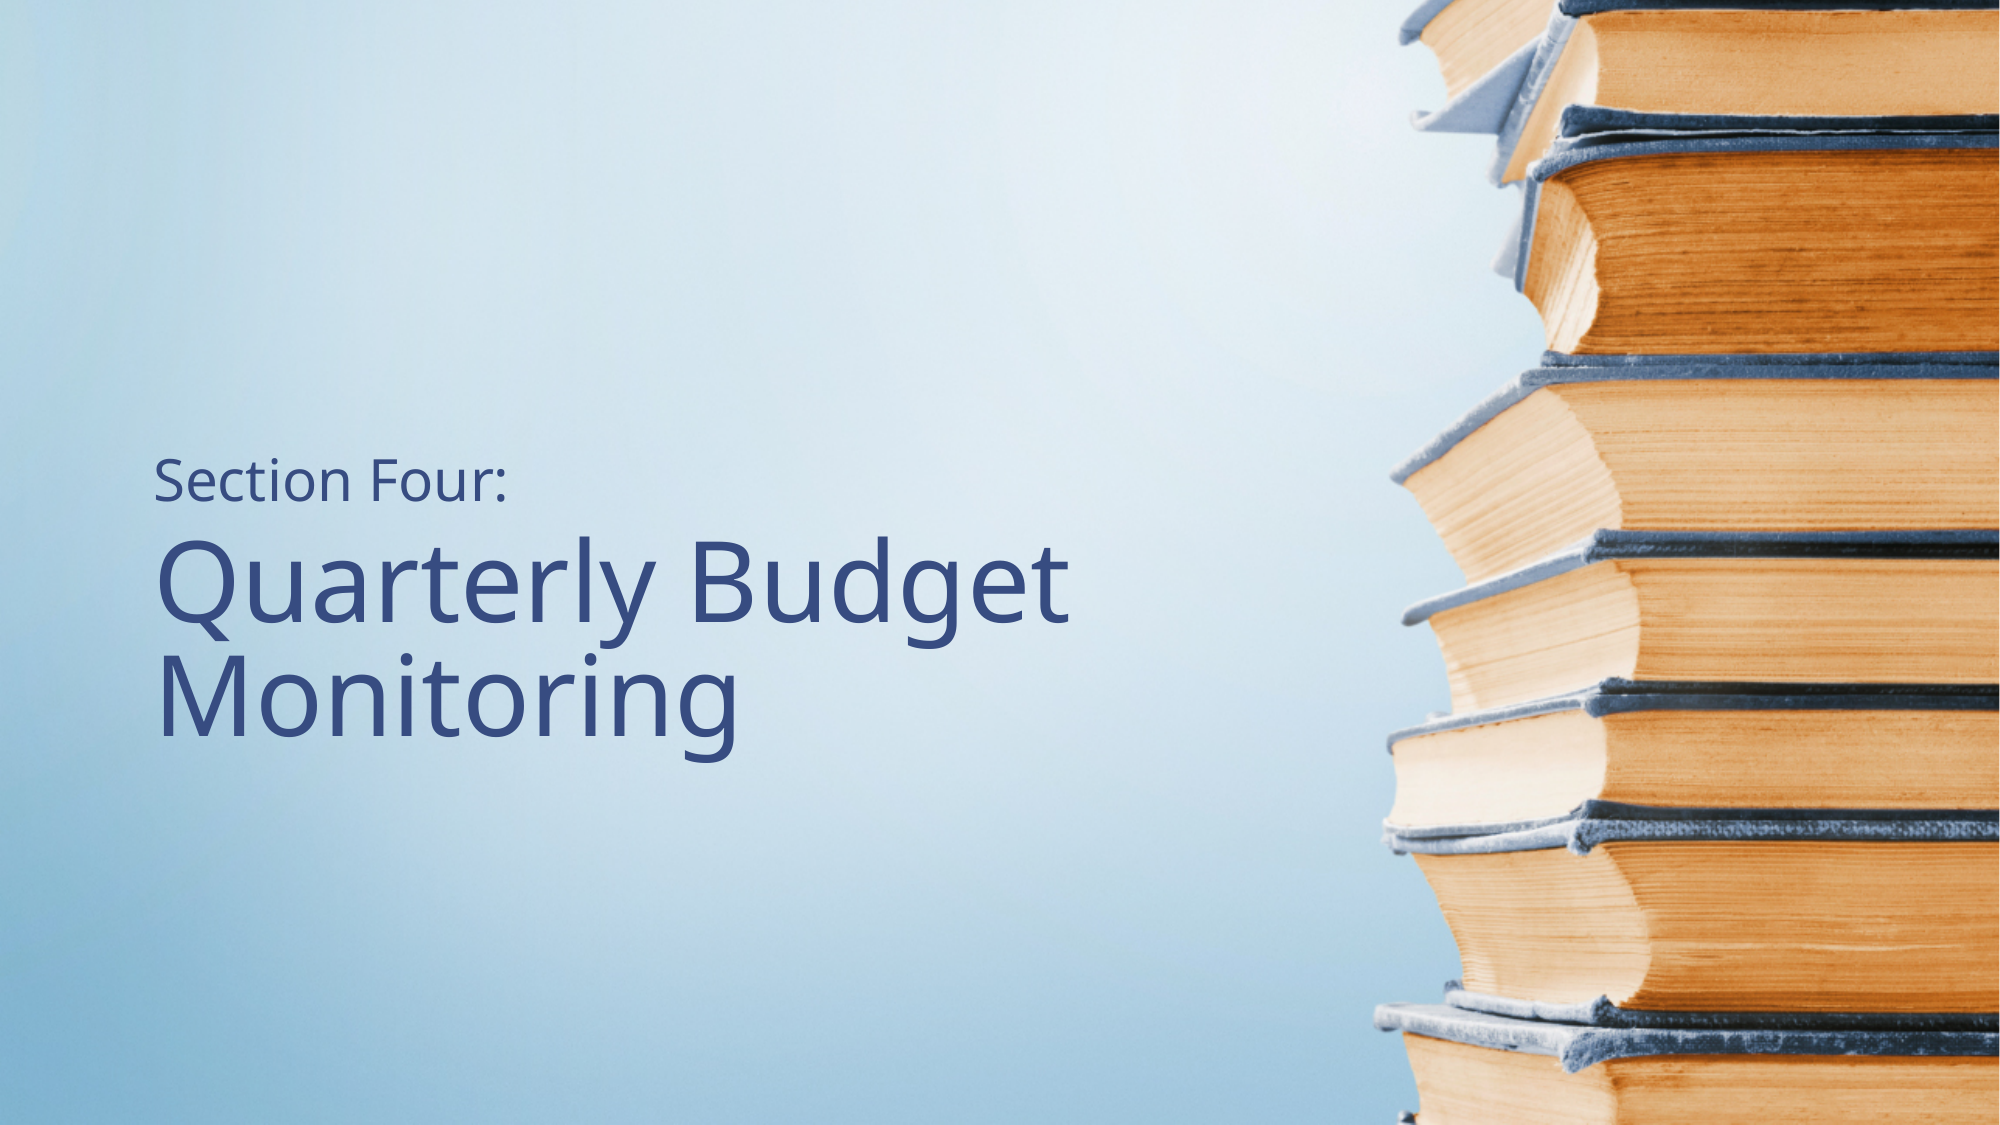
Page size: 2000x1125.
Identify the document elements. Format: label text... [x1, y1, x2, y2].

title Quarterly Budget Monitoring [133, 526, 1283, 837]
list Section Four: [133, 312, 1283, 526]
picture [0, 0, 2000, 1125]
